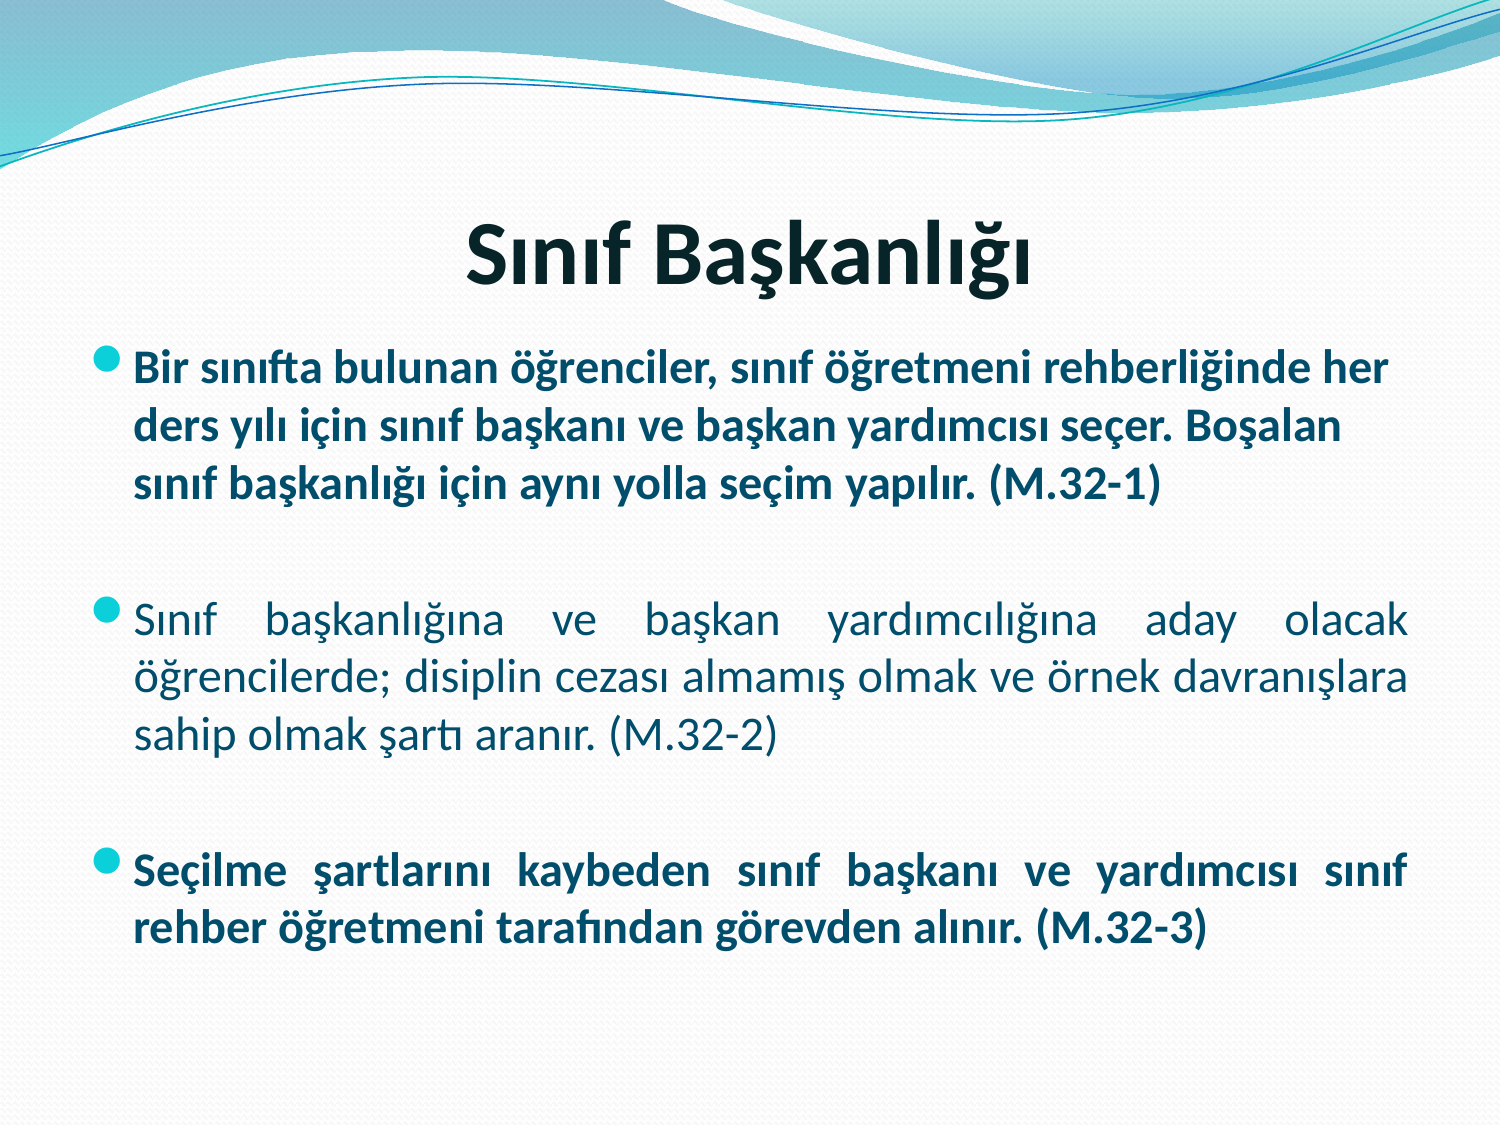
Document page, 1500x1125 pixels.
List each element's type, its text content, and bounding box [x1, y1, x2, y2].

list Bir sınıfta bulunan öğrenciler, sınıf öğretmeni rehberliğinde her ders yılı için sınıf başkanı ve başkan yardımcısı seçer. Boşalan sınıf başkanlığı için aynı yolla seçim yapılır. (M.32-1) Sınıf başkanlığına ve başkan yardımcılığına aday olacak öğrencilerde; disiplin cezası almamış olmak ve örnek davranışlara sahip olmak şartı aranır. (M.32-2) Seçilme şartlarını kaybeden sınıf başkanı ve yardımcısı sınıf rehber öğretmeni tarafından görevden alınır. (M.32-3) [75, 328, 1425, 961]
title Sınıf Başkanlığı [75, 115, 1425, 303]
